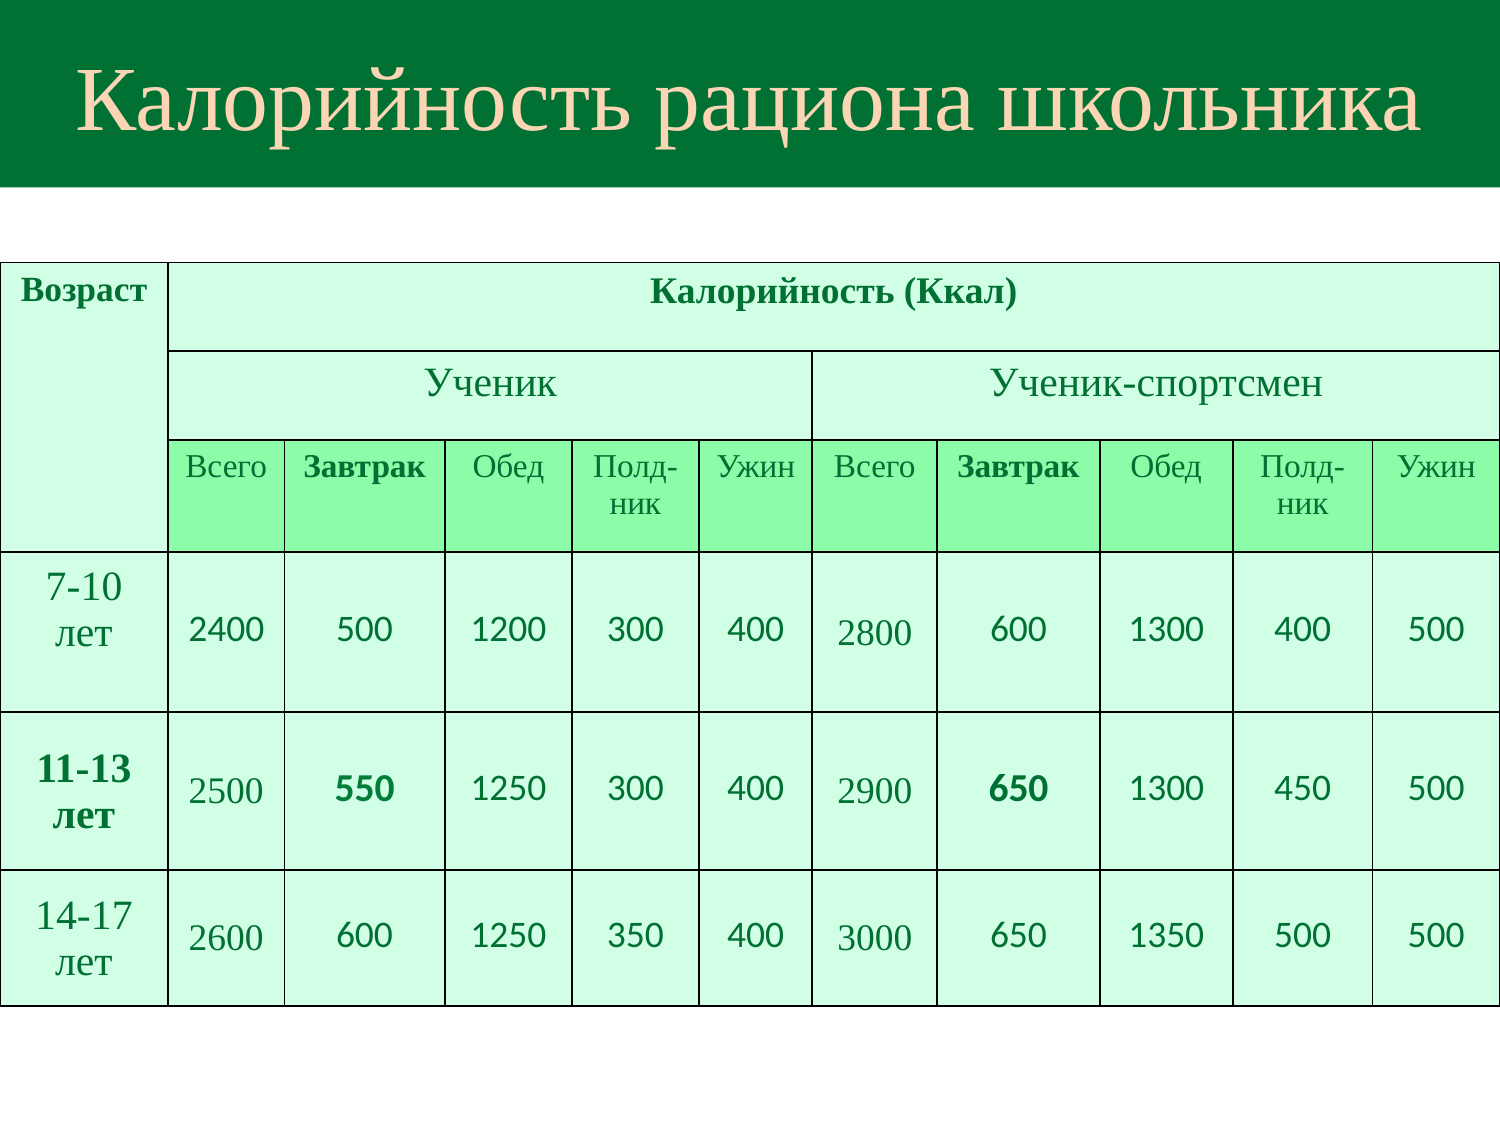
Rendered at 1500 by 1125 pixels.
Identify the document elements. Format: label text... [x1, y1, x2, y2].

table_cell 14-17 лет [1, 871, 167, 1005]
table_cell 1250 [446, 713, 571, 869]
table_cell 1250 [446, 871, 571, 1005]
table_cell 500 [285, 553, 444, 711]
table_cell 400 [700, 553, 811, 711]
table_cell 7-10 лет [1, 553, 167, 711]
table_header Возраст [1, 263, 167, 551]
table_cell 650 [938, 871, 1099, 1005]
table_cell 2600 [169, 871, 284, 1005]
table_cell 600 [285, 871, 444, 1005]
table_cell Обед [1101, 441, 1232, 551]
table_cell Ученик-спортсмен [813, 352, 1499, 439]
table_cell Завтрак [938, 441, 1099, 551]
table_cell 400 [1234, 553, 1372, 711]
table_cell Полд-ник [1234, 441, 1372, 551]
table_cell 2900 [813, 713, 936, 869]
table_cell 500 [1373, 553, 1499, 711]
table_cell 3000 [813, 871, 936, 1005]
table_cell 400 [700, 713, 811, 869]
table_cell 2500 [169, 713, 284, 869]
table_cell 600 [938, 553, 1099, 711]
table_cell 11-13 лет [1, 713, 167, 869]
table_header Калорийность (Ккал) [169, 263, 1499, 350]
table_cell 2800 [813, 553, 936, 711]
table_cell 650 [938, 713, 1099, 869]
table_cell 500 [1373, 871, 1499, 1005]
table_cell 1350 [1101, 871, 1232, 1005]
table_cell Ужин [700, 441, 811, 551]
table_cell 500 [1373, 713, 1499, 869]
table_cell 500 [1234, 871, 1372, 1005]
table_cell 300 [573, 713, 698, 869]
table_cell 350 [573, 871, 698, 1005]
text_box Калорийность рациона школьника [0, 0, 1500, 188]
table_cell 1300 [1101, 553, 1232, 711]
table_cell Завтрак [285, 441, 444, 551]
table_cell 2400 [169, 553, 284, 711]
table_cell 1300 [1101, 713, 1232, 869]
table_cell Ужин [1373, 441, 1499, 551]
table_cell 300 [573, 553, 698, 711]
table_cell 550 [285, 713, 444, 869]
table_cell Всего [813, 441, 936, 551]
table_cell 450 [1234, 713, 1372, 869]
table_cell Всего [169, 441, 284, 551]
table_cell 400 [700, 871, 811, 1005]
table_cell Обед [446, 441, 571, 551]
table_cell Полд- ник [573, 441, 698, 551]
table_cell Ученик [169, 352, 811, 439]
table_cell 1200 [446, 553, 571, 711]
